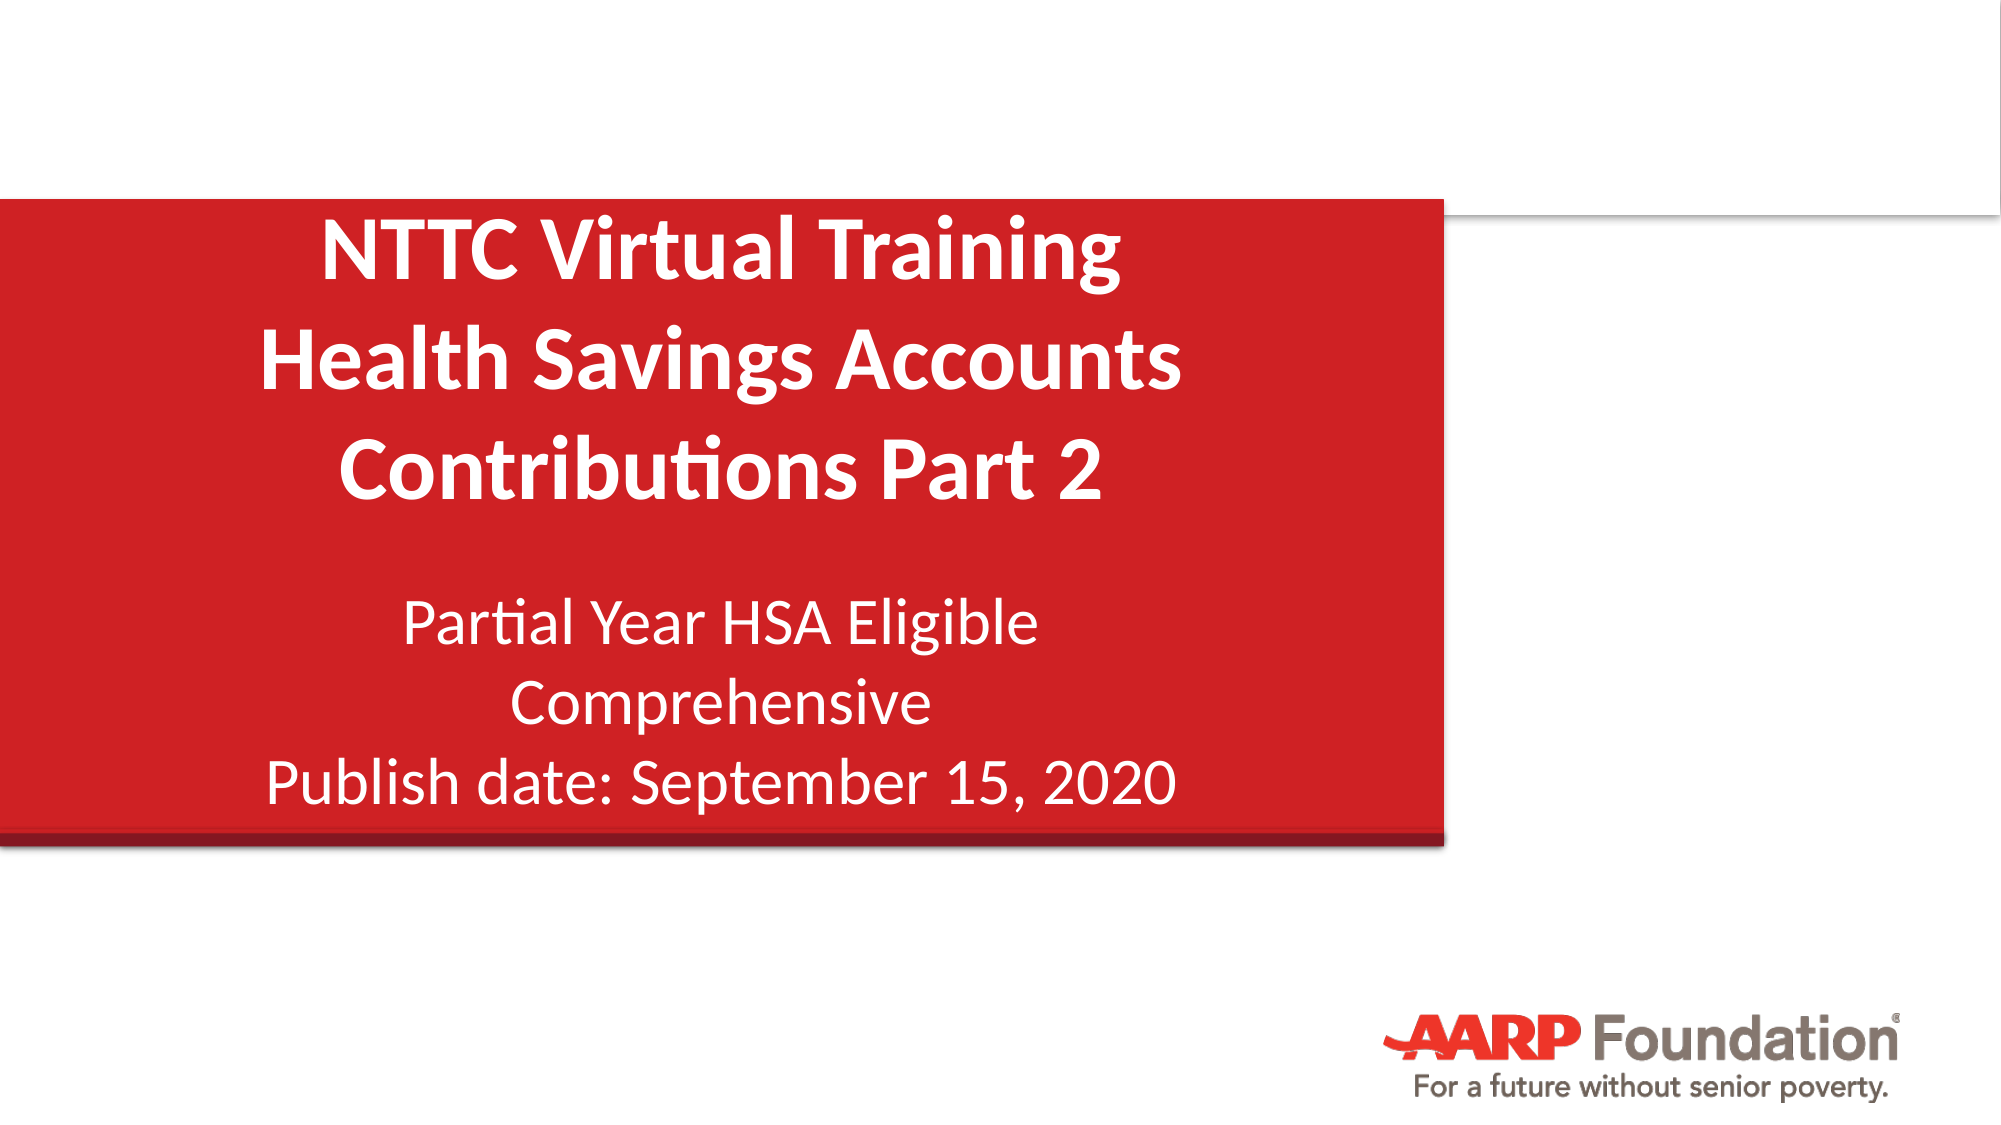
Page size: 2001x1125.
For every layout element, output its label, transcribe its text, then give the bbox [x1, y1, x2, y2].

title NTTC Virtual Training Health Savings Accounts Contributions Part 2 [150, 307, 1294, 508]
subtitle Partial Year HSA Eligible Comprehensive Publish date: September 15, 2020 [150, 606, 1294, 789]
